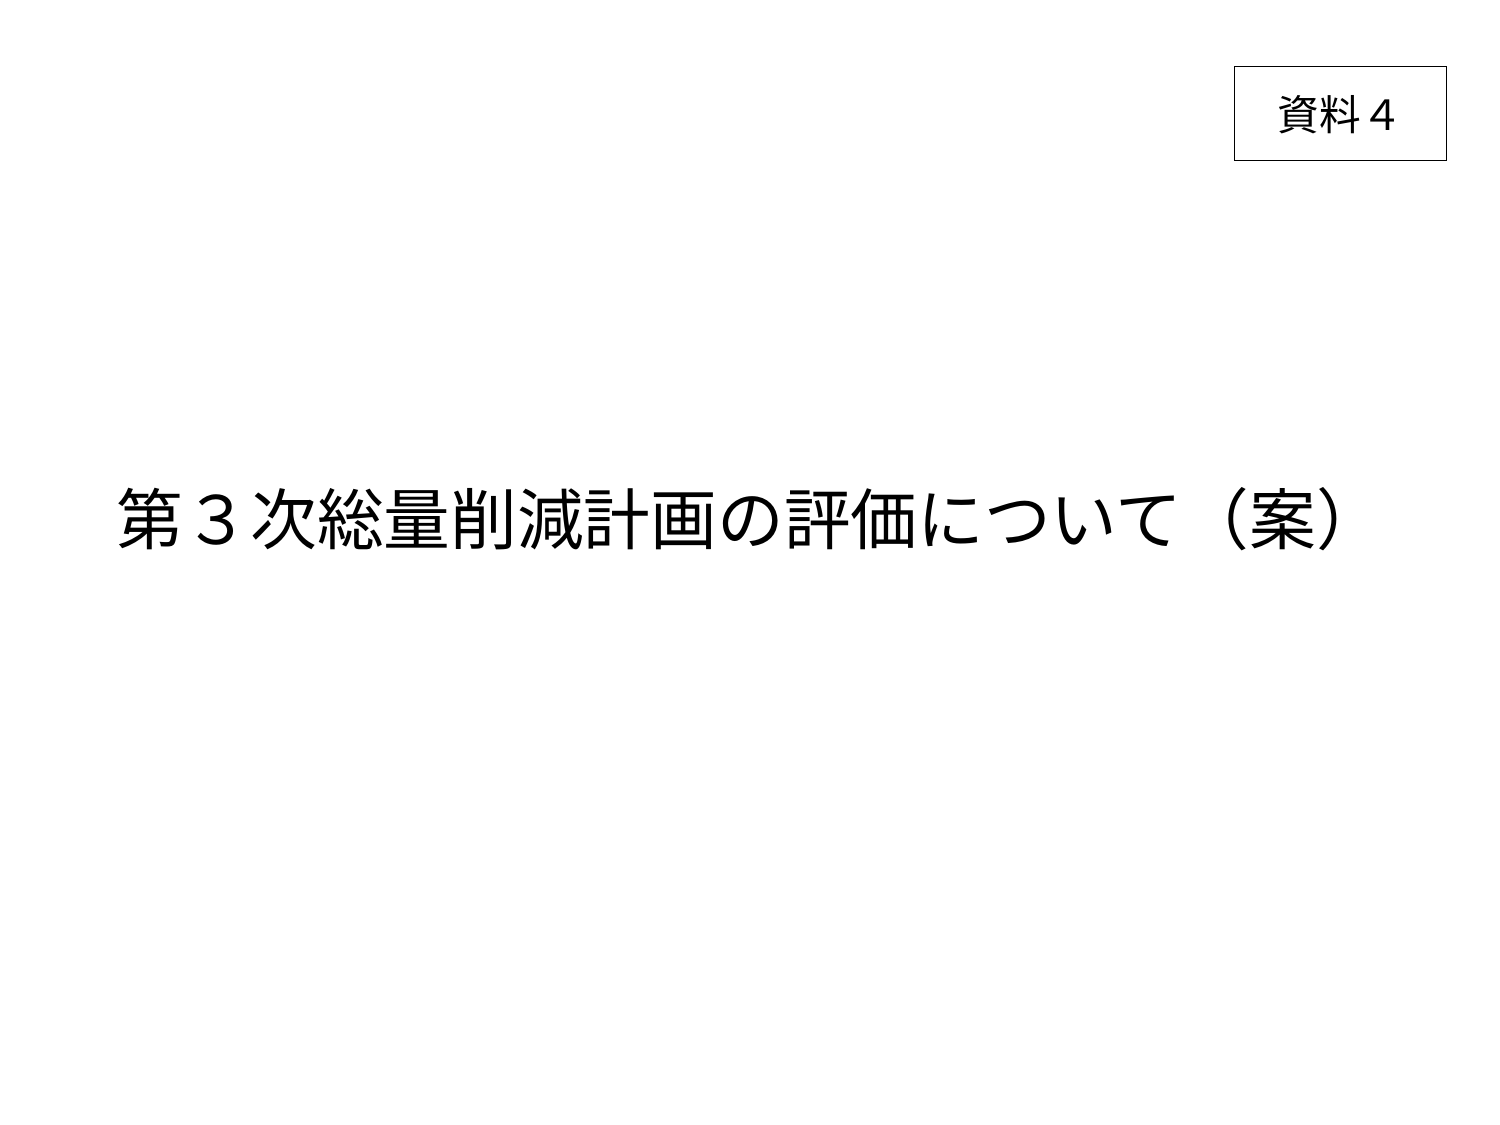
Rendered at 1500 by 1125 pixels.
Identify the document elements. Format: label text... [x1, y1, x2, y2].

text_box 第３次総量削減計画の評価について（案） [94, 397, 1406, 639]
text_box 資料４ [1234, 66, 1447, 161]
